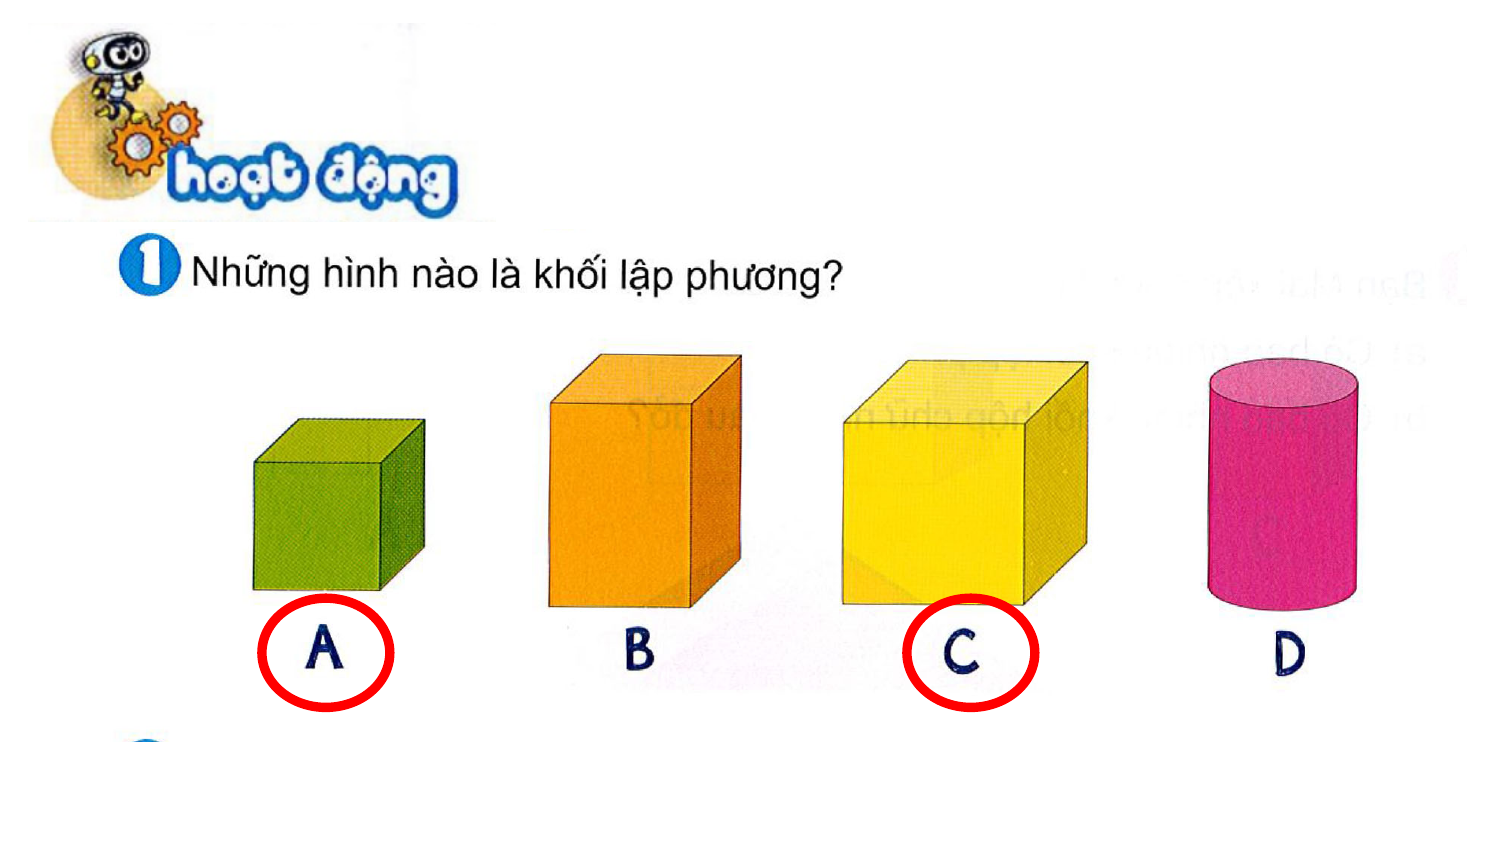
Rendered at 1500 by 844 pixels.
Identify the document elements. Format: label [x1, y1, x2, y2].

picture [87, 229, 1467, 742]
picture [28, 23, 496, 222]
